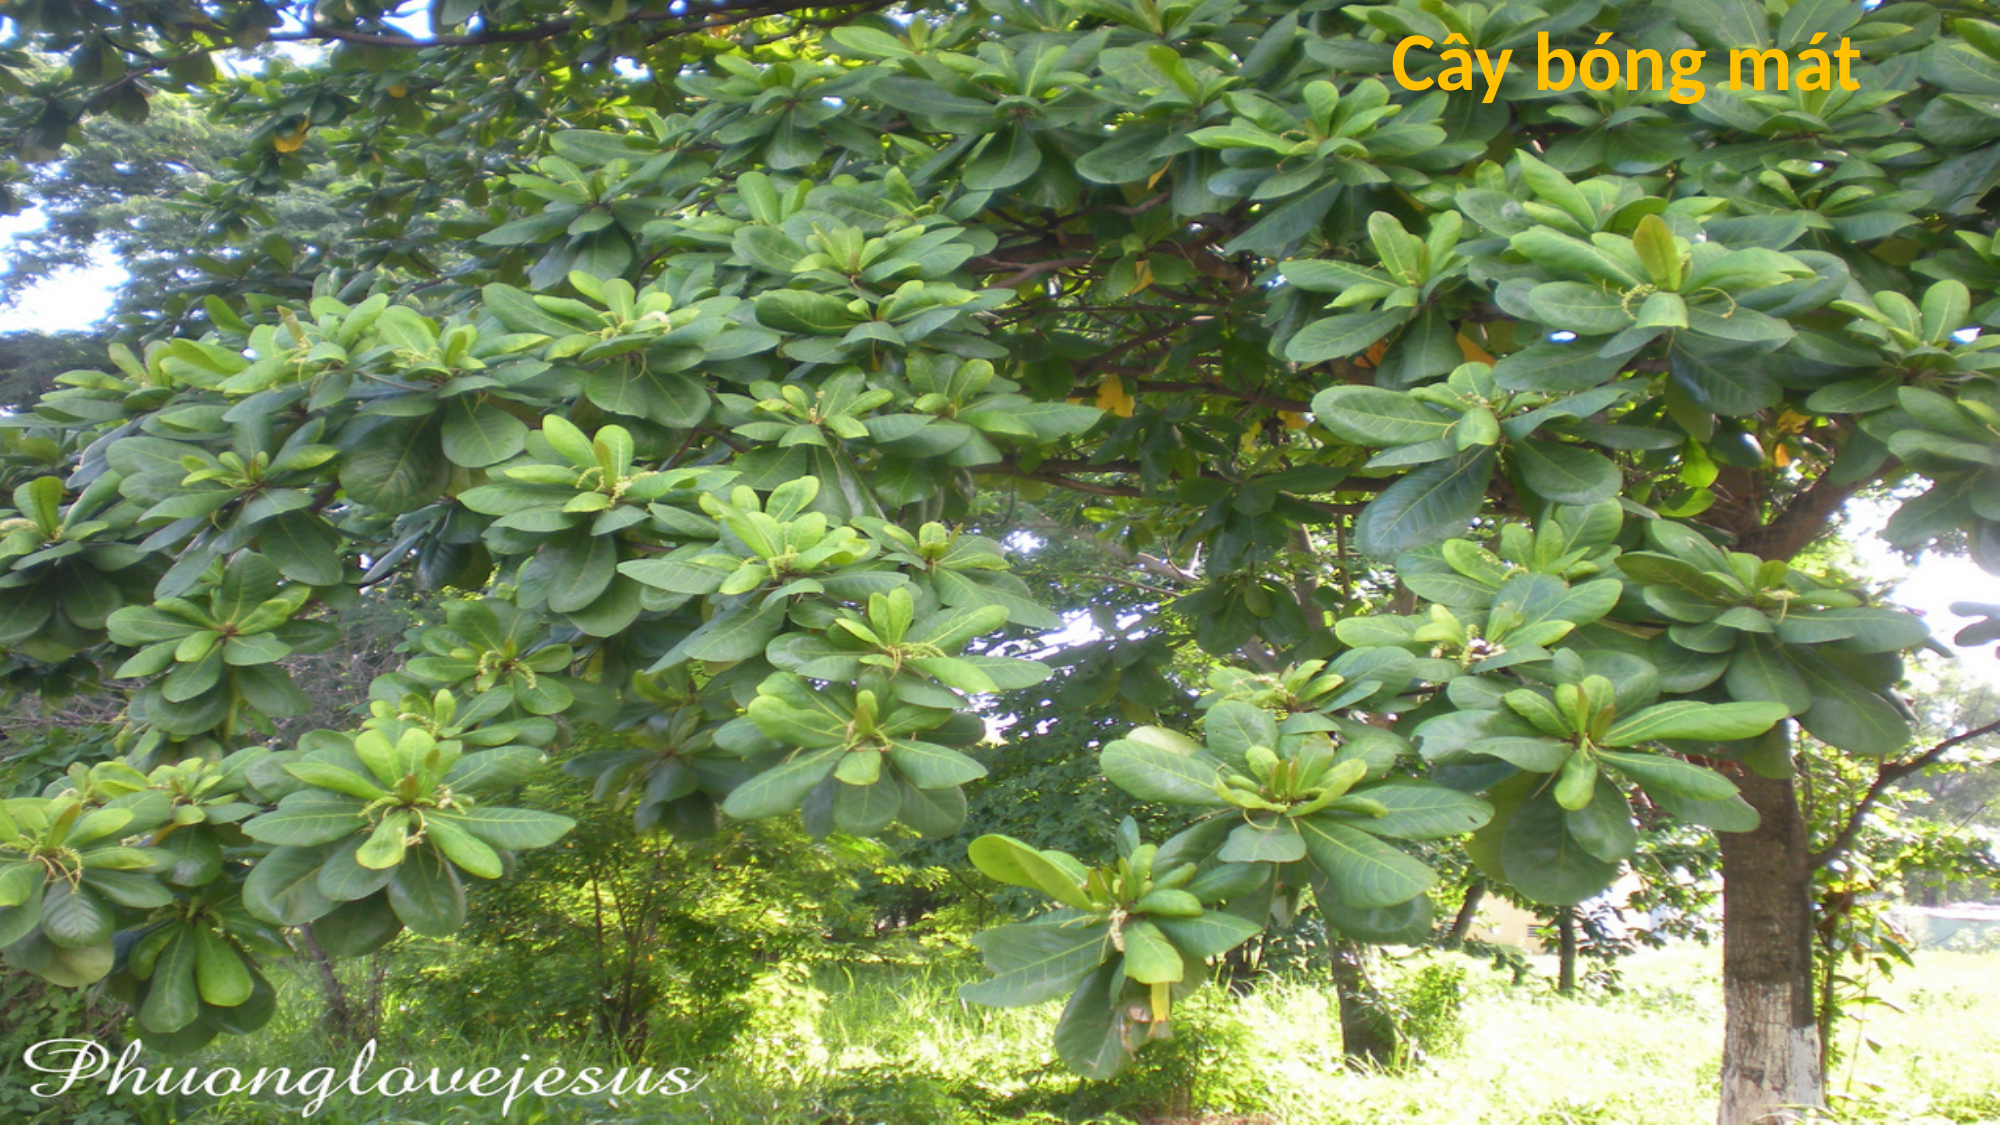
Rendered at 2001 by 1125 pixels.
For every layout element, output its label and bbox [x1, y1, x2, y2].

list [0, 0, 2000, 1125]
